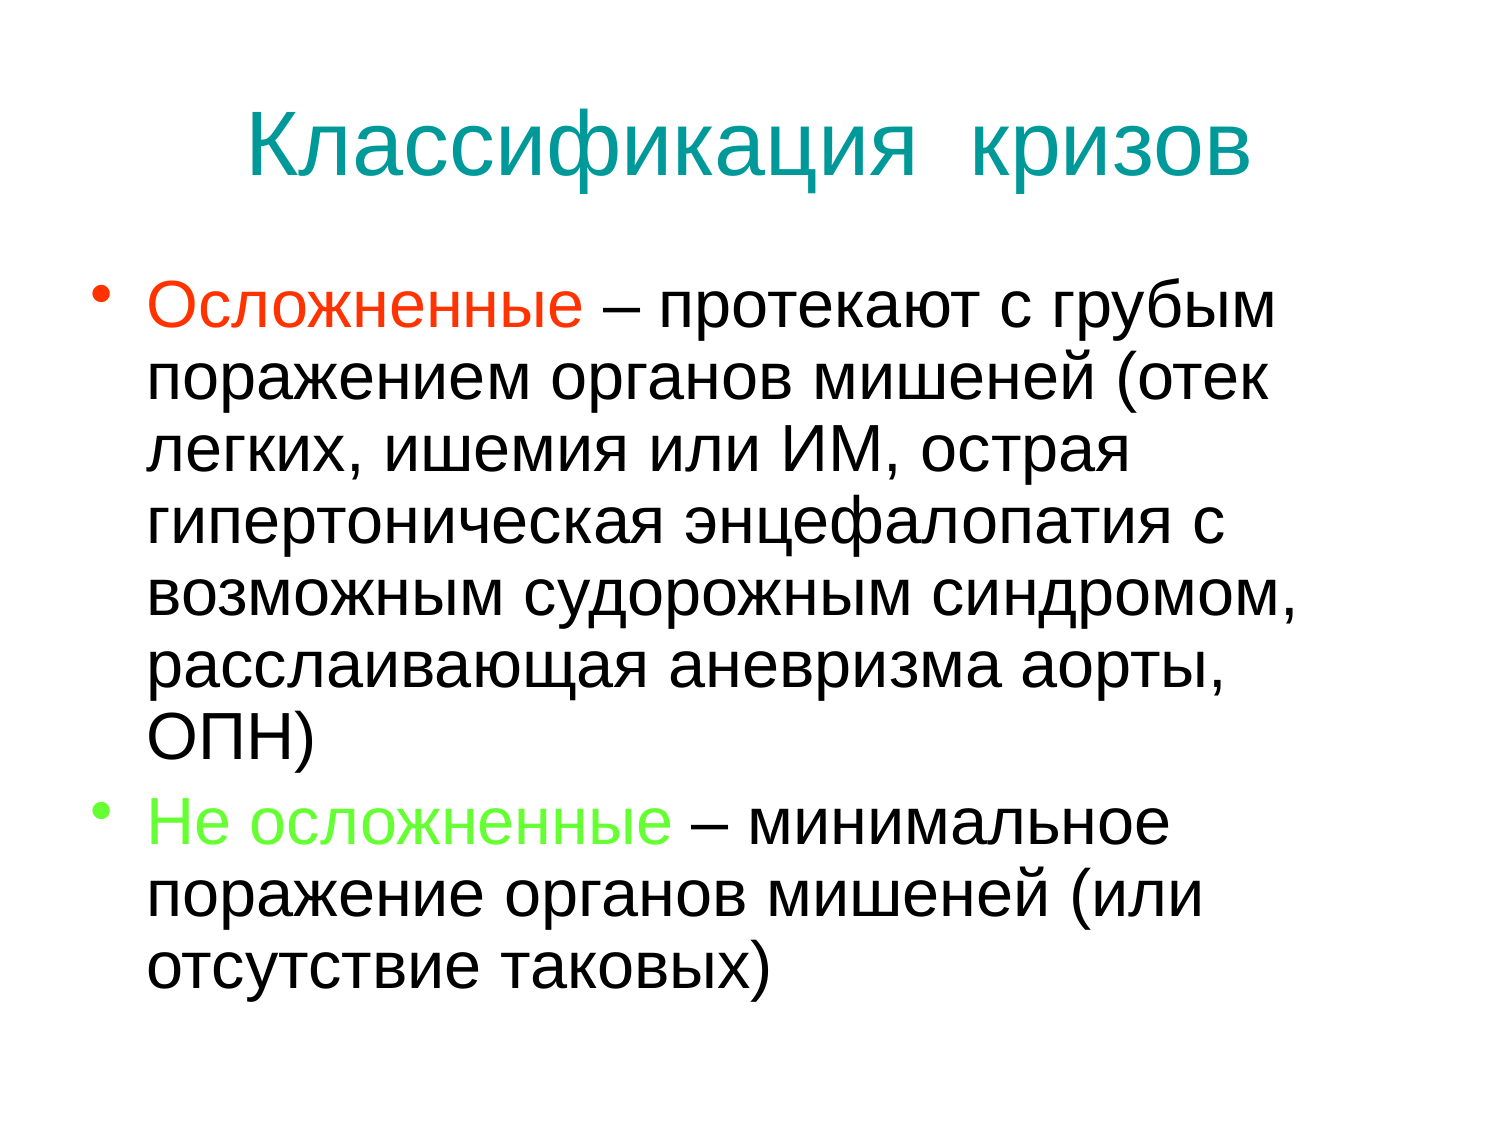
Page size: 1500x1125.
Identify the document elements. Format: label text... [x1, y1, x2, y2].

list Осложненные – протекают с грубым поражением органов мишеней (отек легких, ишемия или ИМ, острая гипертоническая энцефалопатия с возможным судорожным синдромом, расслаивающая аневризма аорты, ОПН) Не осложненные – минимальное поражение органов мишеней (или отсутствие таковых) [74, 262, 1426, 1125]
title Классификация кризов [74, 44, 1426, 233]
